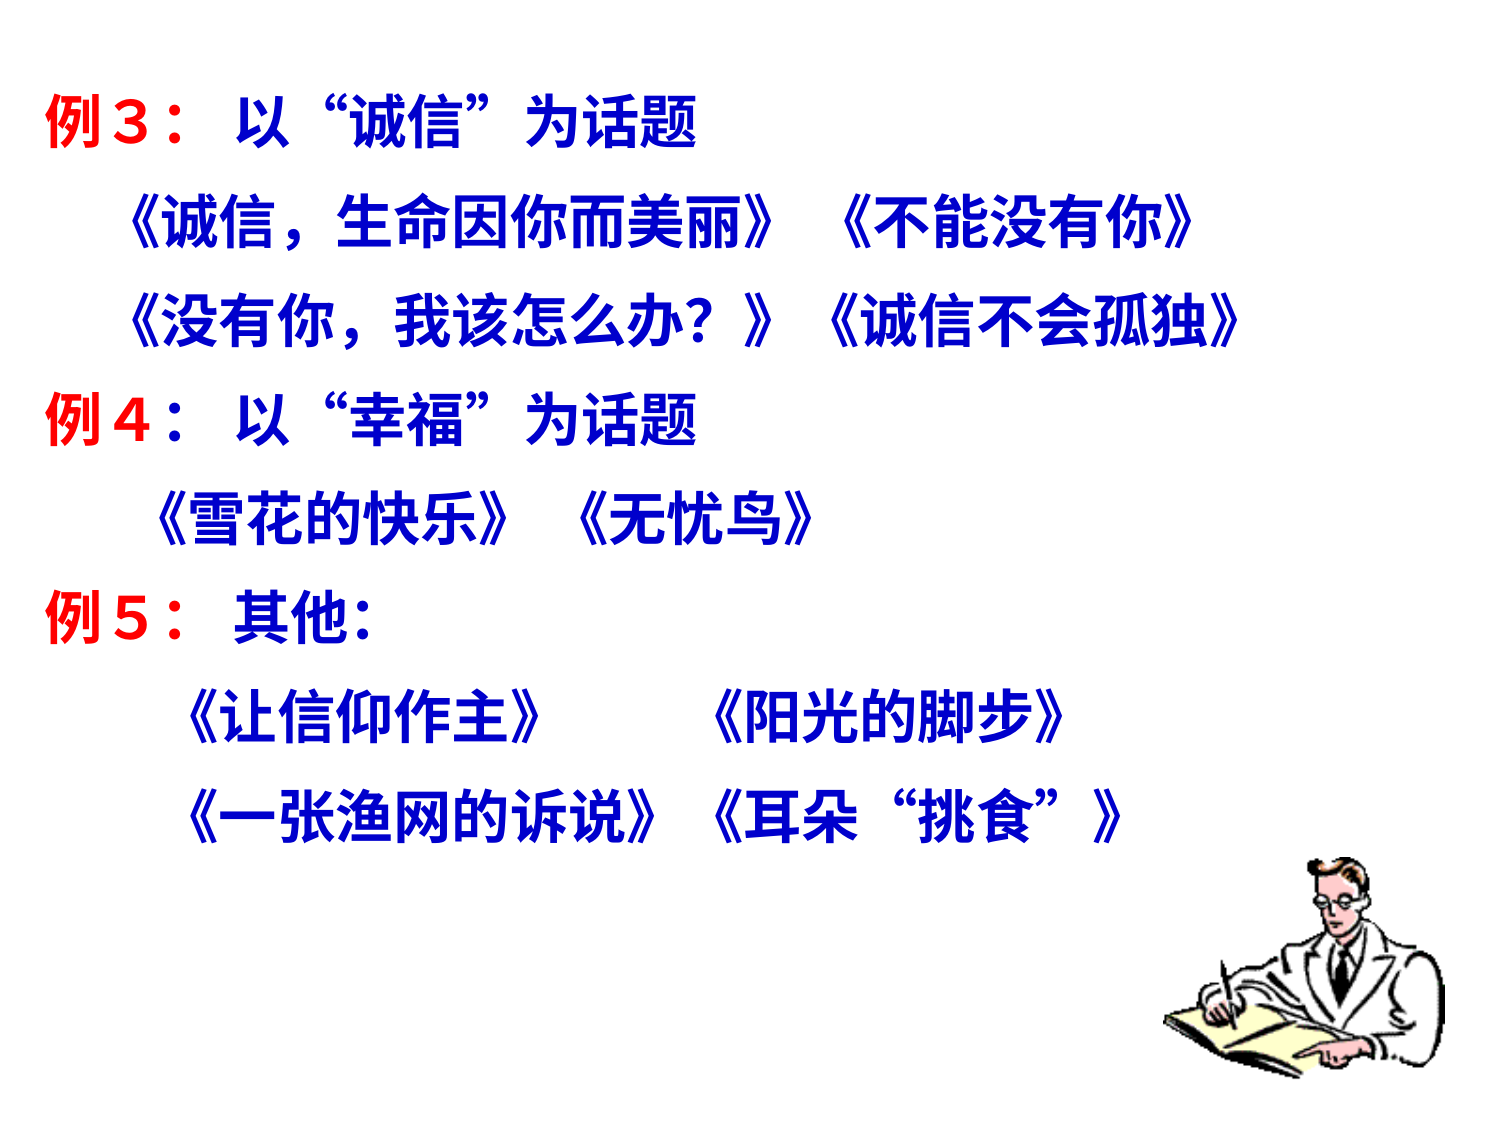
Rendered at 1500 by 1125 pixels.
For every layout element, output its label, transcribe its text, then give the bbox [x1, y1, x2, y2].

text_box 例３： 以“诚信”为话题 《诚信，生命因你而美丽》 《不能没有你》 《没有你，我该怎么办？》《诚信不会孤独》 例４： 以“幸福”为话题 《雪花的快乐》 《无忧鸟》 例５： 其他： 《让信仰作主》 《阳光的脚步》 《一张渔网的诉说》《耳朵“挑食”》 [29, 78, 1447, 858]
picture [1163, 857, 1445, 1081]
